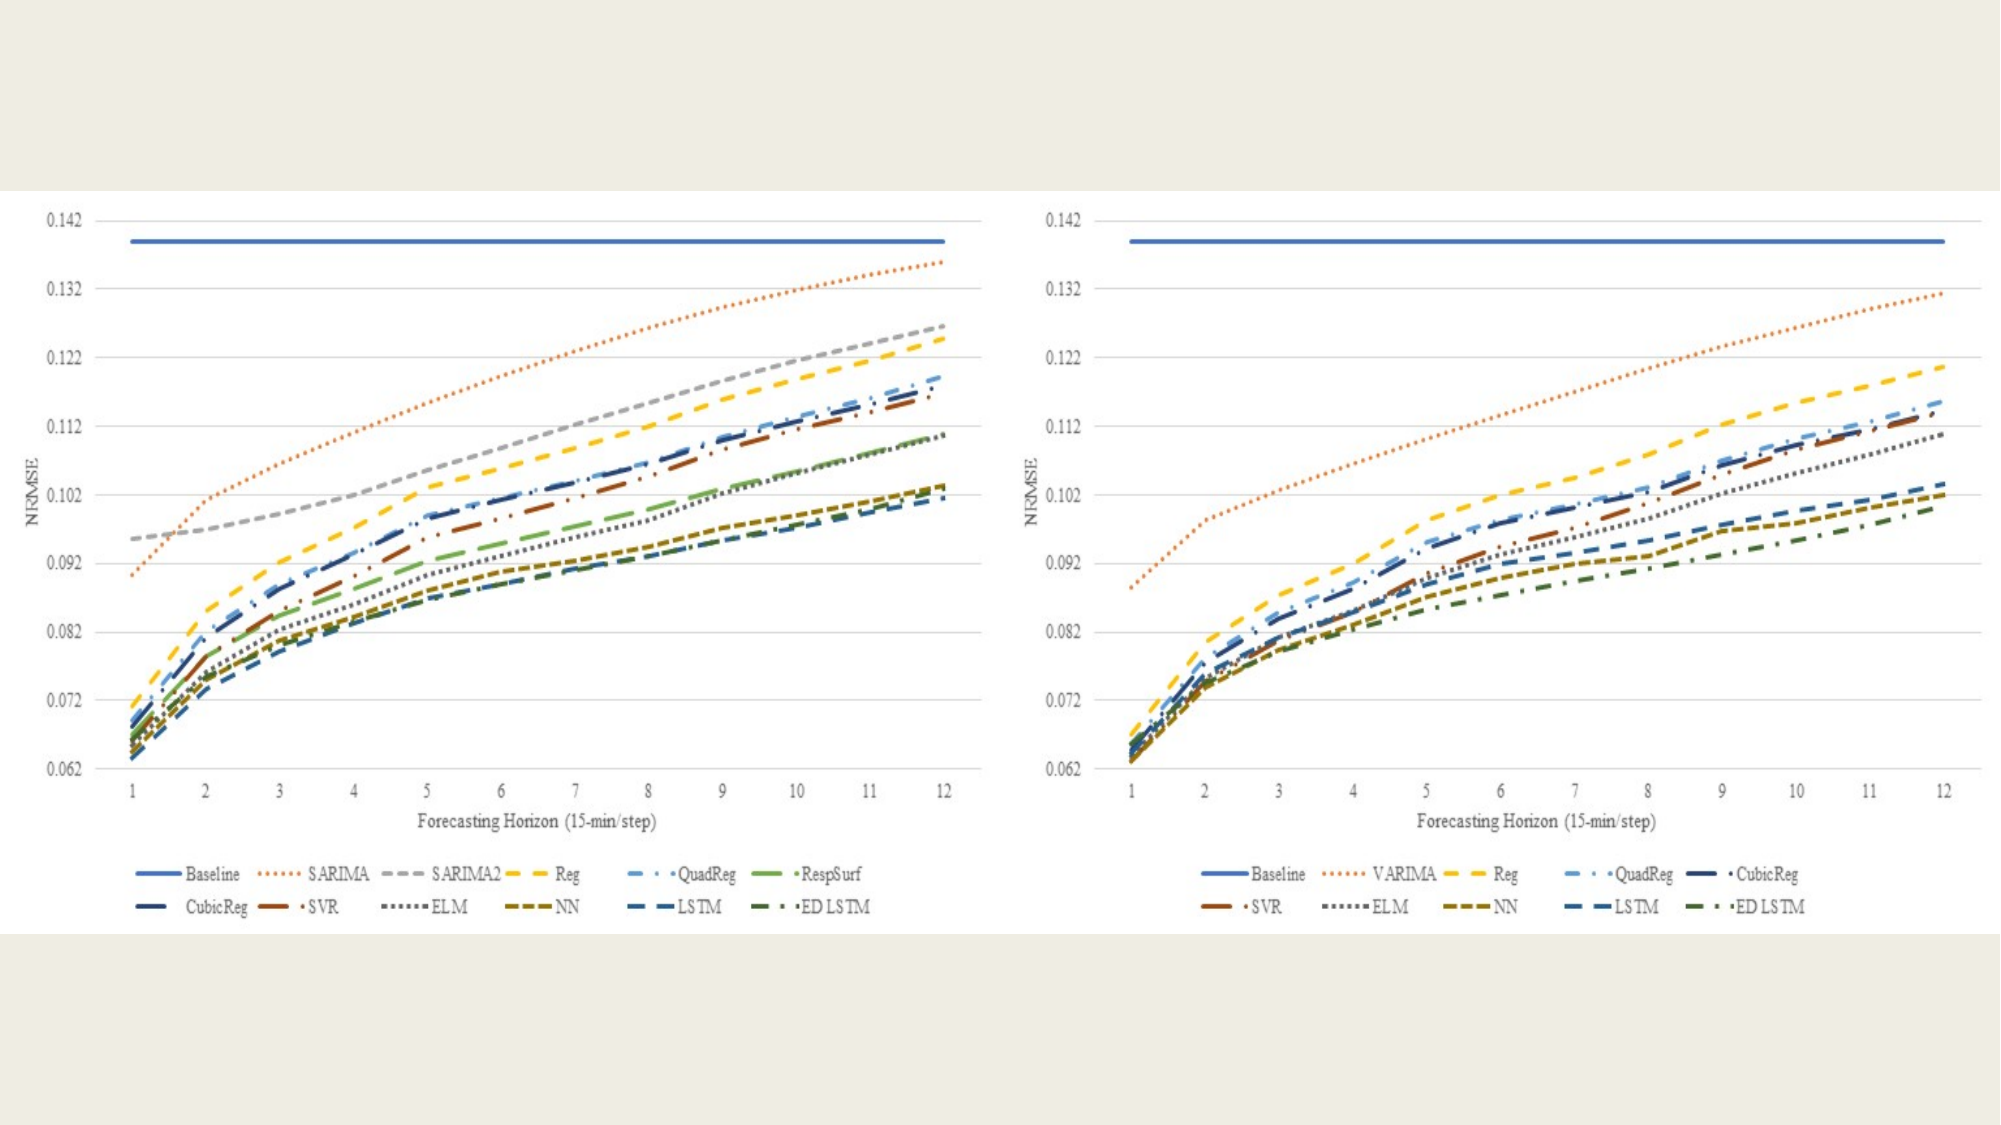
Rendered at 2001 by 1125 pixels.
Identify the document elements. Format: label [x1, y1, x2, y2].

text_box [0, 934, 2000, 1125]
text_box [0, 0, 2000, 191]
picture [0, 191, 2000, 934]
